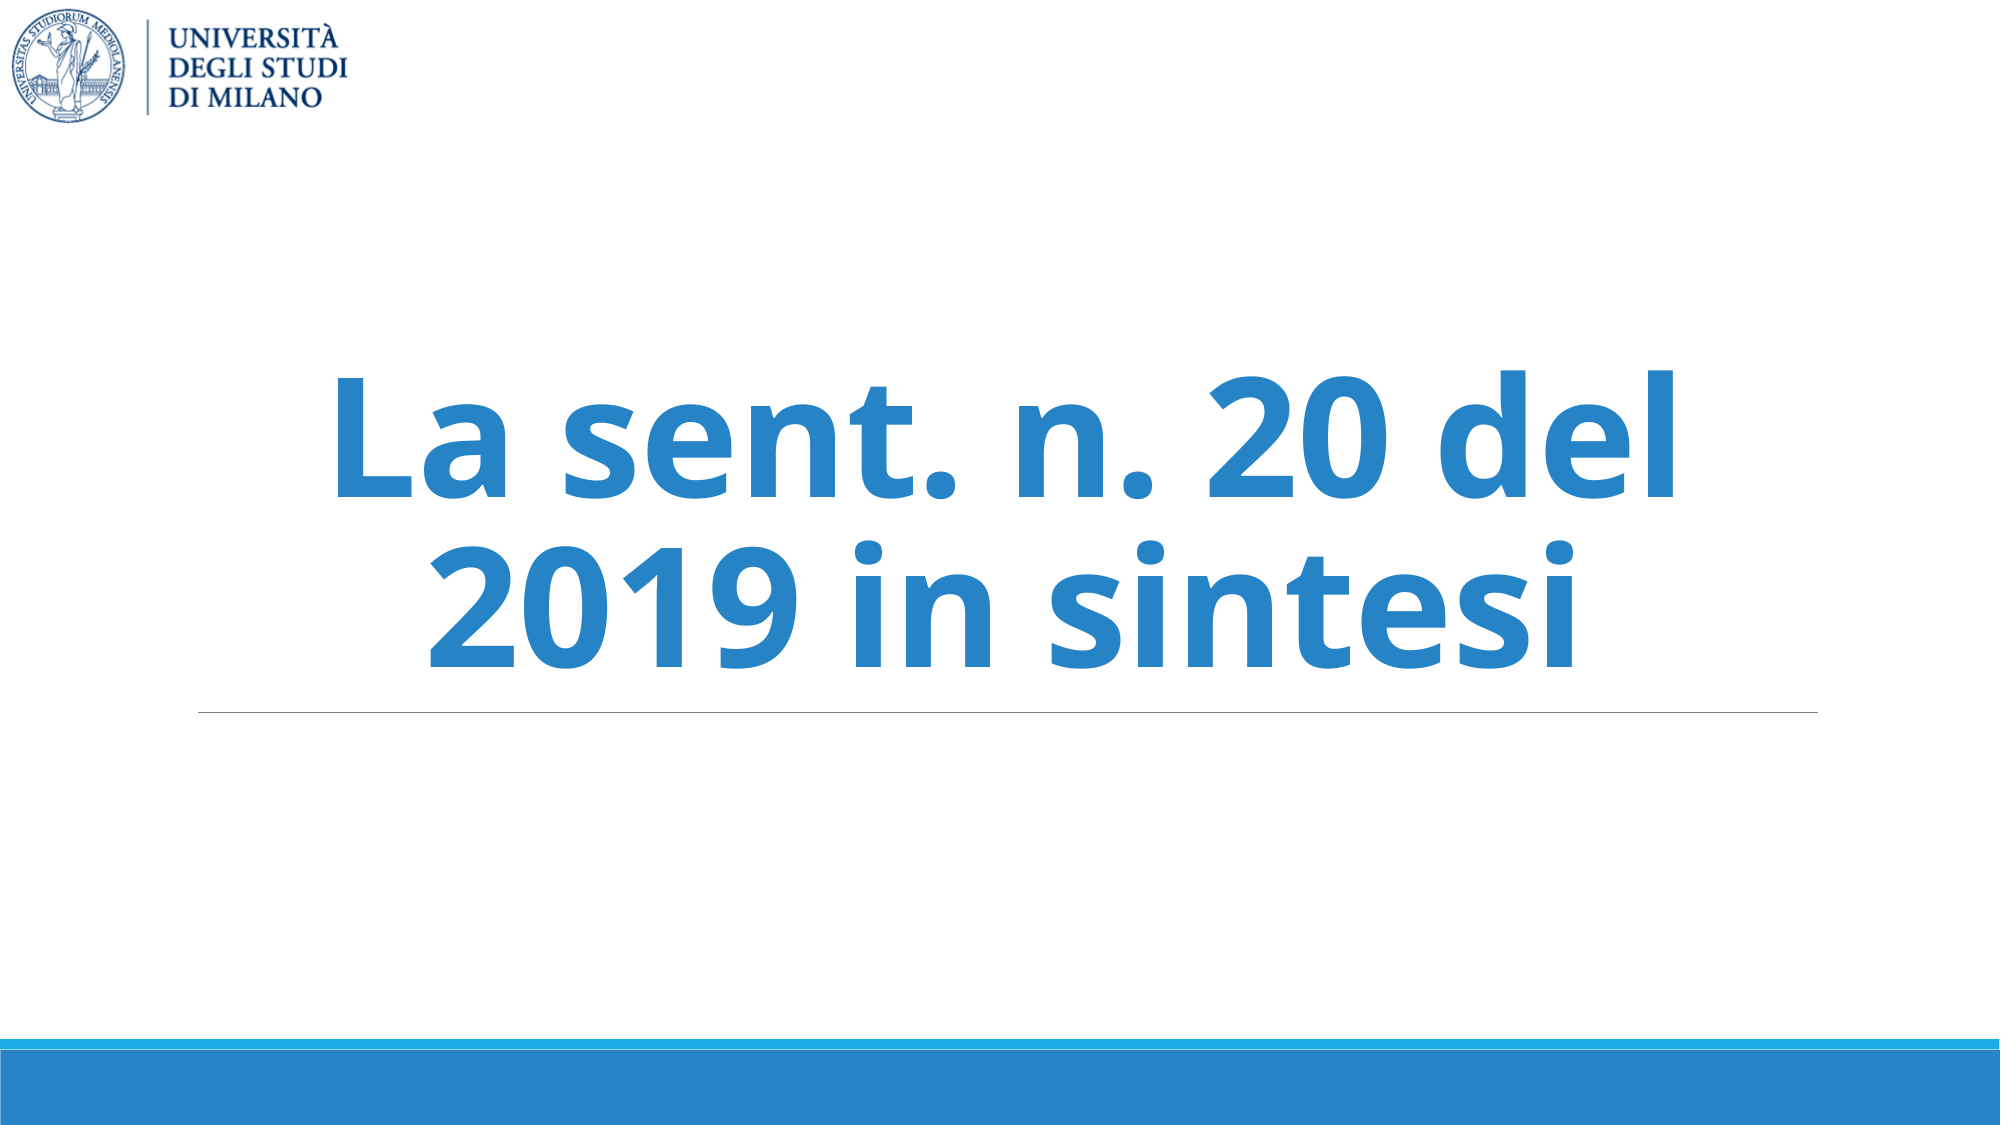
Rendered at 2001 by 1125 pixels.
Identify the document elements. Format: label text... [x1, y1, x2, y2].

title La sent. n. 20 del 2019 in sintesi [180, 124, 1830, 710]
picture [8, 5, 352, 125]
